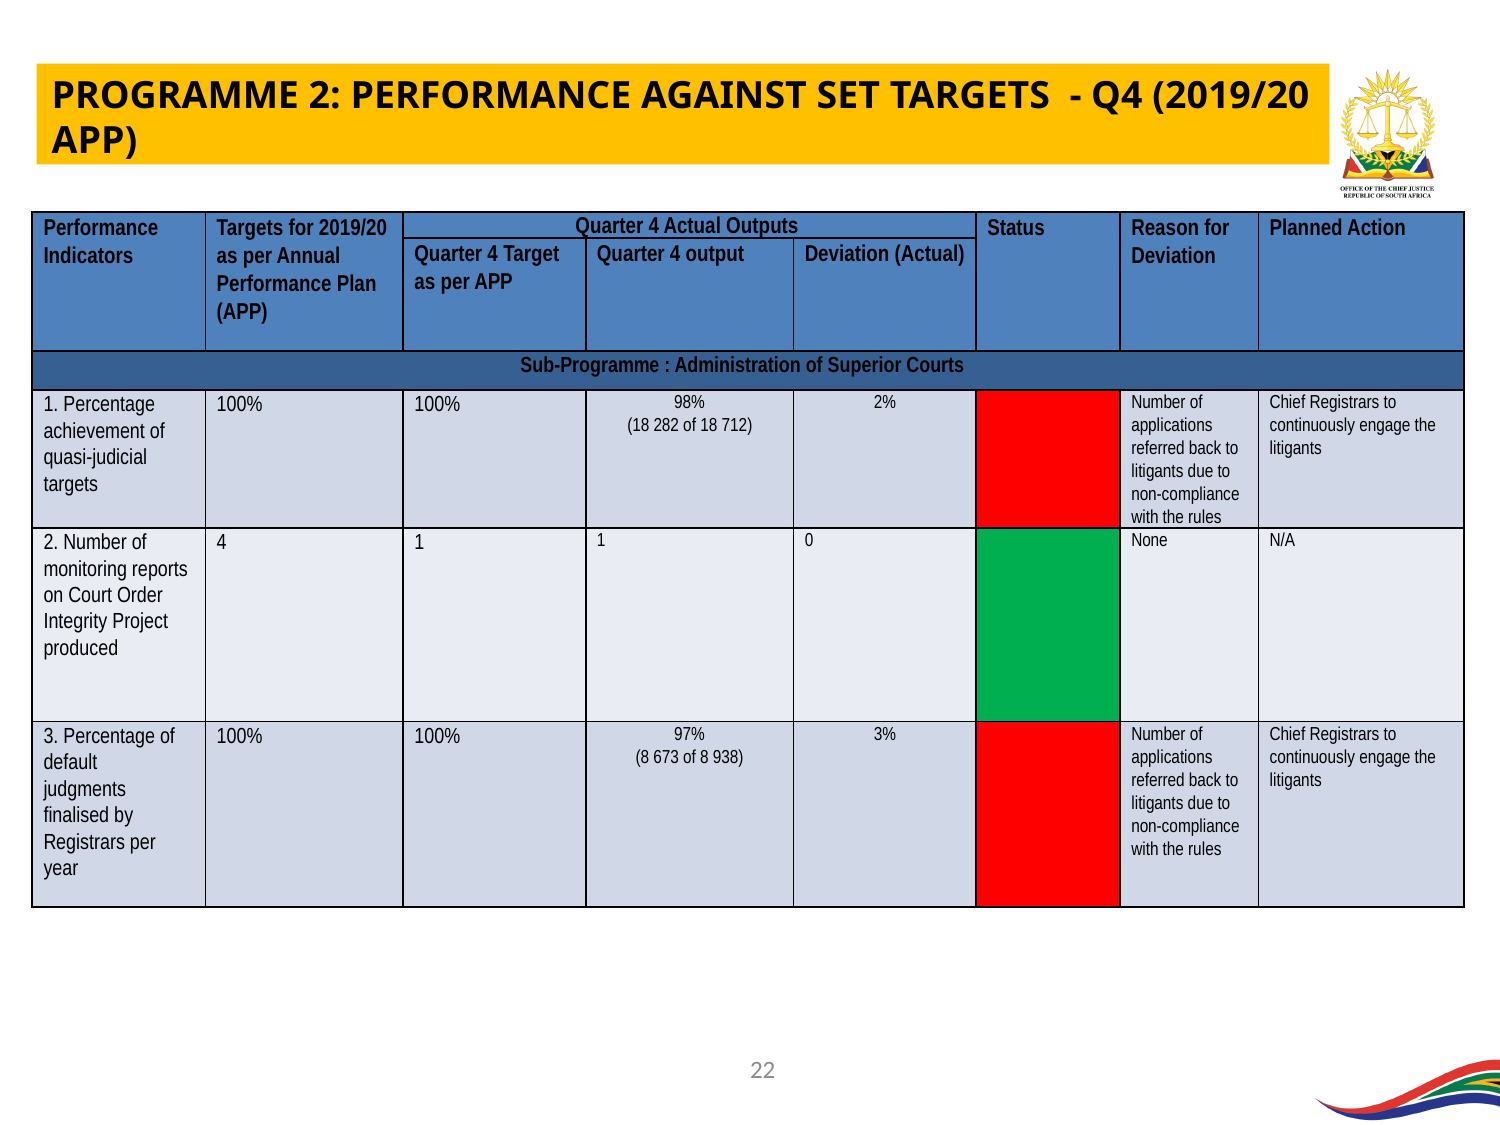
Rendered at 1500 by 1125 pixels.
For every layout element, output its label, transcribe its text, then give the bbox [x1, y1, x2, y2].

table_header Status [977, 213, 1119, 350]
table_header Planned Action [1259, 213, 1463, 350]
table_cell Number of applications referred back to litigants due to non-compliance with the rules [1121, 391, 1258, 527]
table_header Targets for 2019/20 as per Annual Performance Plan (APP) [206, 213, 402, 350]
table_cell 4 [206, 529, 402, 721]
table_cell Chief Registrars to continuously engage the litigants [1259, 722, 1463, 906]
table_cell 1. Percentage achievement of quasi-judicial targets [33, 391, 205, 527]
table_cell Sub-Programme : Administration of Superior Courts [33, 352, 1463, 389]
picture [3, 1, 1500, 1125]
table_cell 2% [794, 391, 975, 527]
table_header Performance Indicators [33, 213, 205, 350]
slide_number 22 [715, 1039, 791, 1099]
table_cell Deviation (Actual) [794, 239, 975, 350]
text_box PROGRAMME 2: PERFORMANCE AGAINST SET TARGETS - Q4 (2019/20 APP) [36, 63, 1330, 165]
table_cell [977, 391, 1119, 527]
table_cell 0 [794, 529, 975, 721]
table_cell 97% (8 673 of 8 938) [587, 722, 793, 906]
table_cell Quarter 4 output [587, 239, 793, 350]
table_cell 1 [587, 529, 793, 721]
table_cell Number of applications referred back to litigants due to non-compliance with the rules [1121, 722, 1258, 906]
table_cell 100% [206, 722, 402, 906]
table_cell 100% [206, 391, 402, 527]
table_cell 98% (18 282 of 18 712) [587, 391, 793, 527]
table_cell 1 [404, 529, 585, 721]
table_header Quarter 4 Actual Outputs [404, 213, 975, 237]
table_cell 100% [404, 722, 585, 906]
table_cell None [1121, 529, 1258, 721]
table_cell 2. Number of monitoring reports on Court Order Integrity Project produced [33, 529, 205, 721]
table_cell 3. Percentage of default judgments finalised by Registrars per year [33, 722, 205, 906]
table_cell [977, 529, 1119, 721]
table_cell [977, 722, 1119, 906]
table_cell N/A [1259, 529, 1463, 721]
table_cell Quarter 4 Target as per APP [404, 239, 585, 350]
table_header Reason for Deviation [1121, 213, 1258, 350]
table_cell Chief Registrars to continuously engage the litigants [1259, 391, 1463, 527]
table_cell 100% [404, 391, 585, 527]
table_cell 3% [794, 722, 975, 906]
